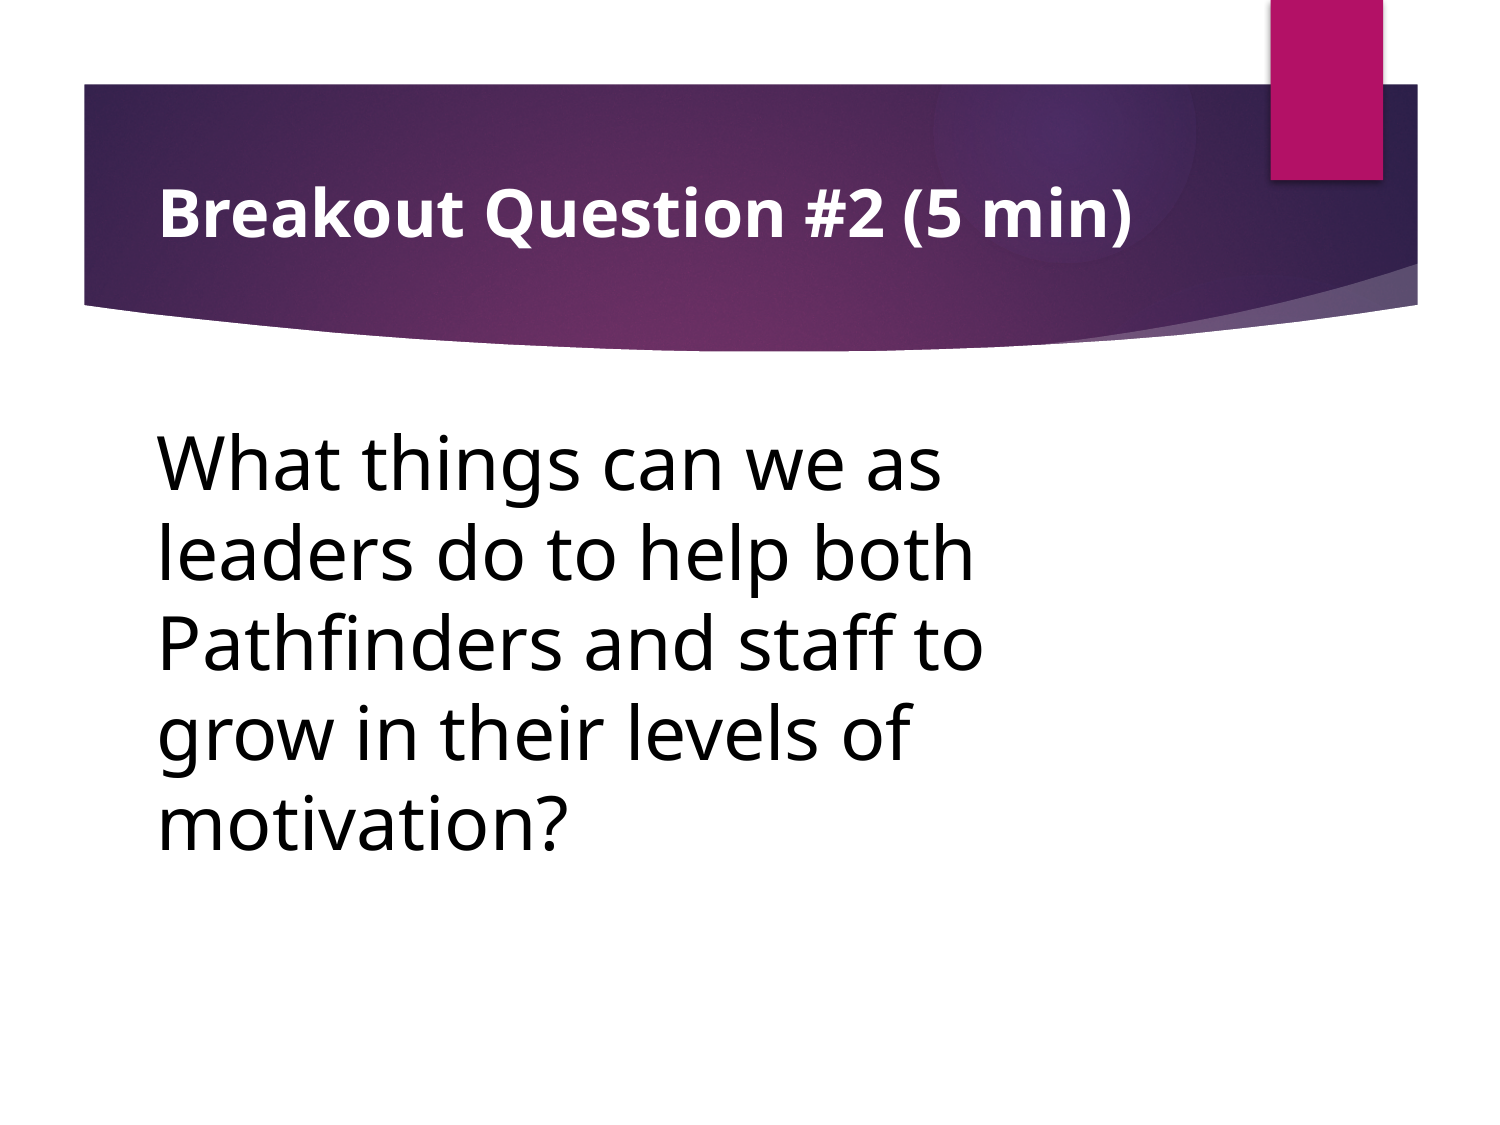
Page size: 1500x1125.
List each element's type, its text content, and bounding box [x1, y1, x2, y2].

list What things can we as leaders do to help both Pathfinders and staff to grow in their levels of motivation? [141, 408, 1183, 988]
title Breakout Question #2 (5 min) [142, 152, 1183, 269]
